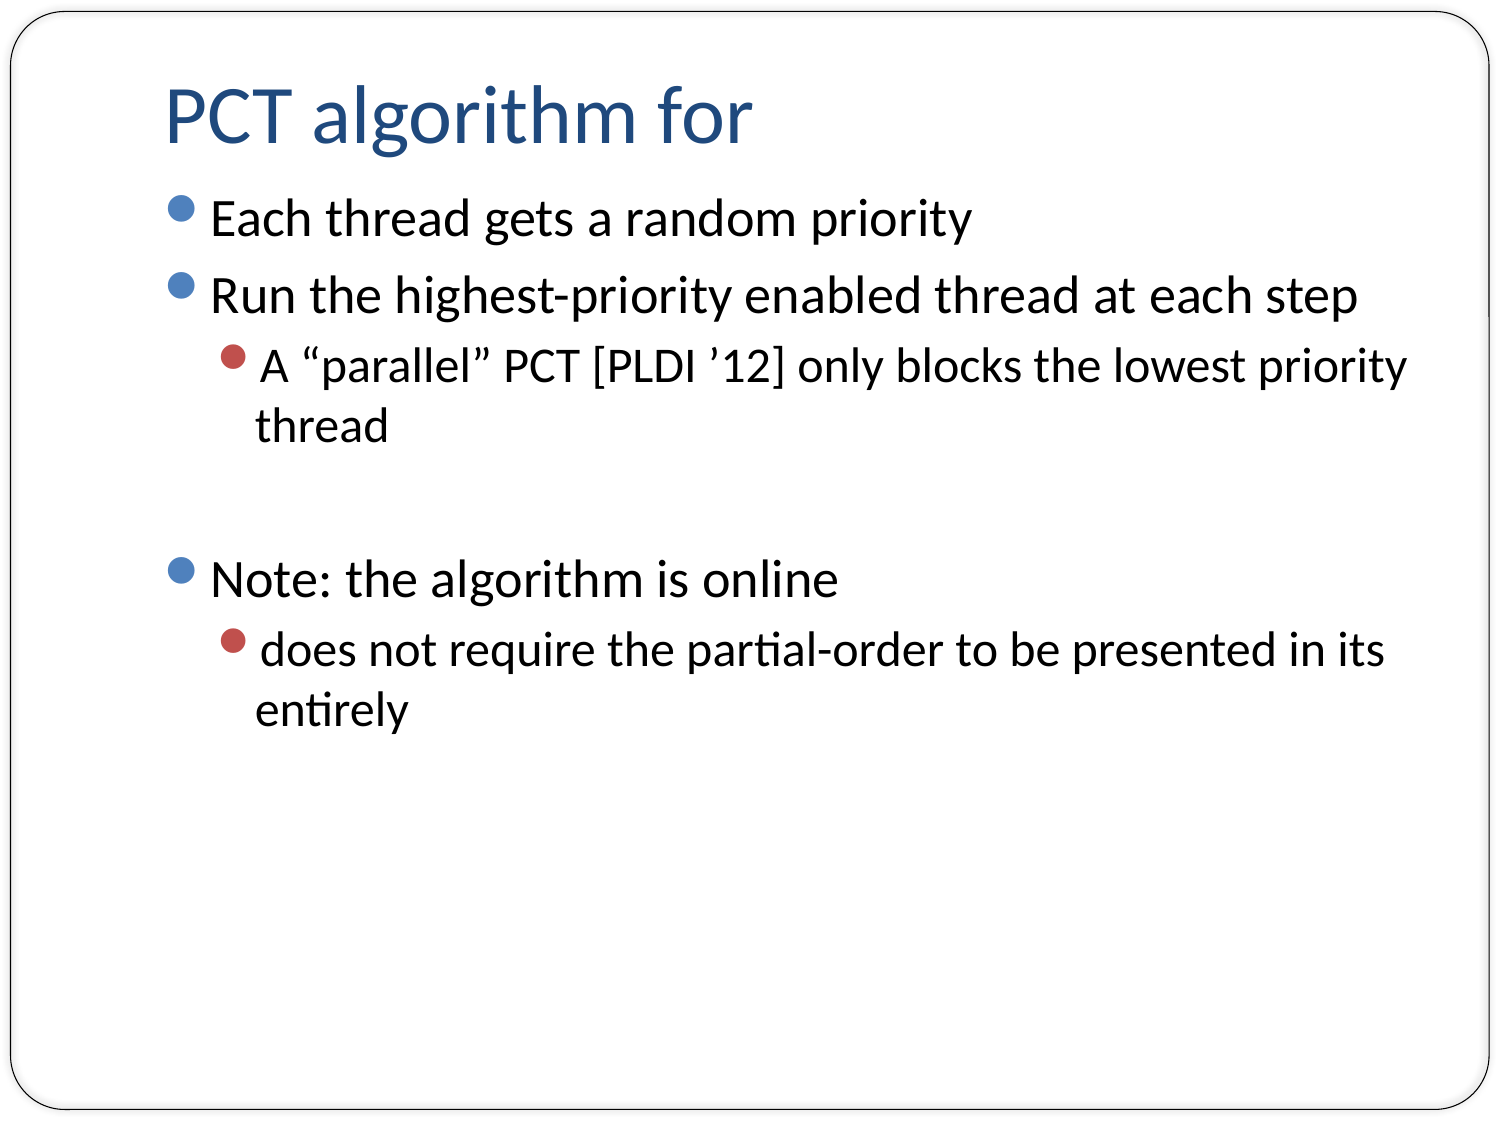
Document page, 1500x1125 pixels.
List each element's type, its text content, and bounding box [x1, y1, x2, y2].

list Each thread gets a random priority Run the highest-priority enabled thread at each step A “parallel” PCT [PLDI ’12] only blocks the lowest priority thread Note: the algorithm is online does not require the partial-order to be presented in its entirely [150, 174, 1425, 988]
